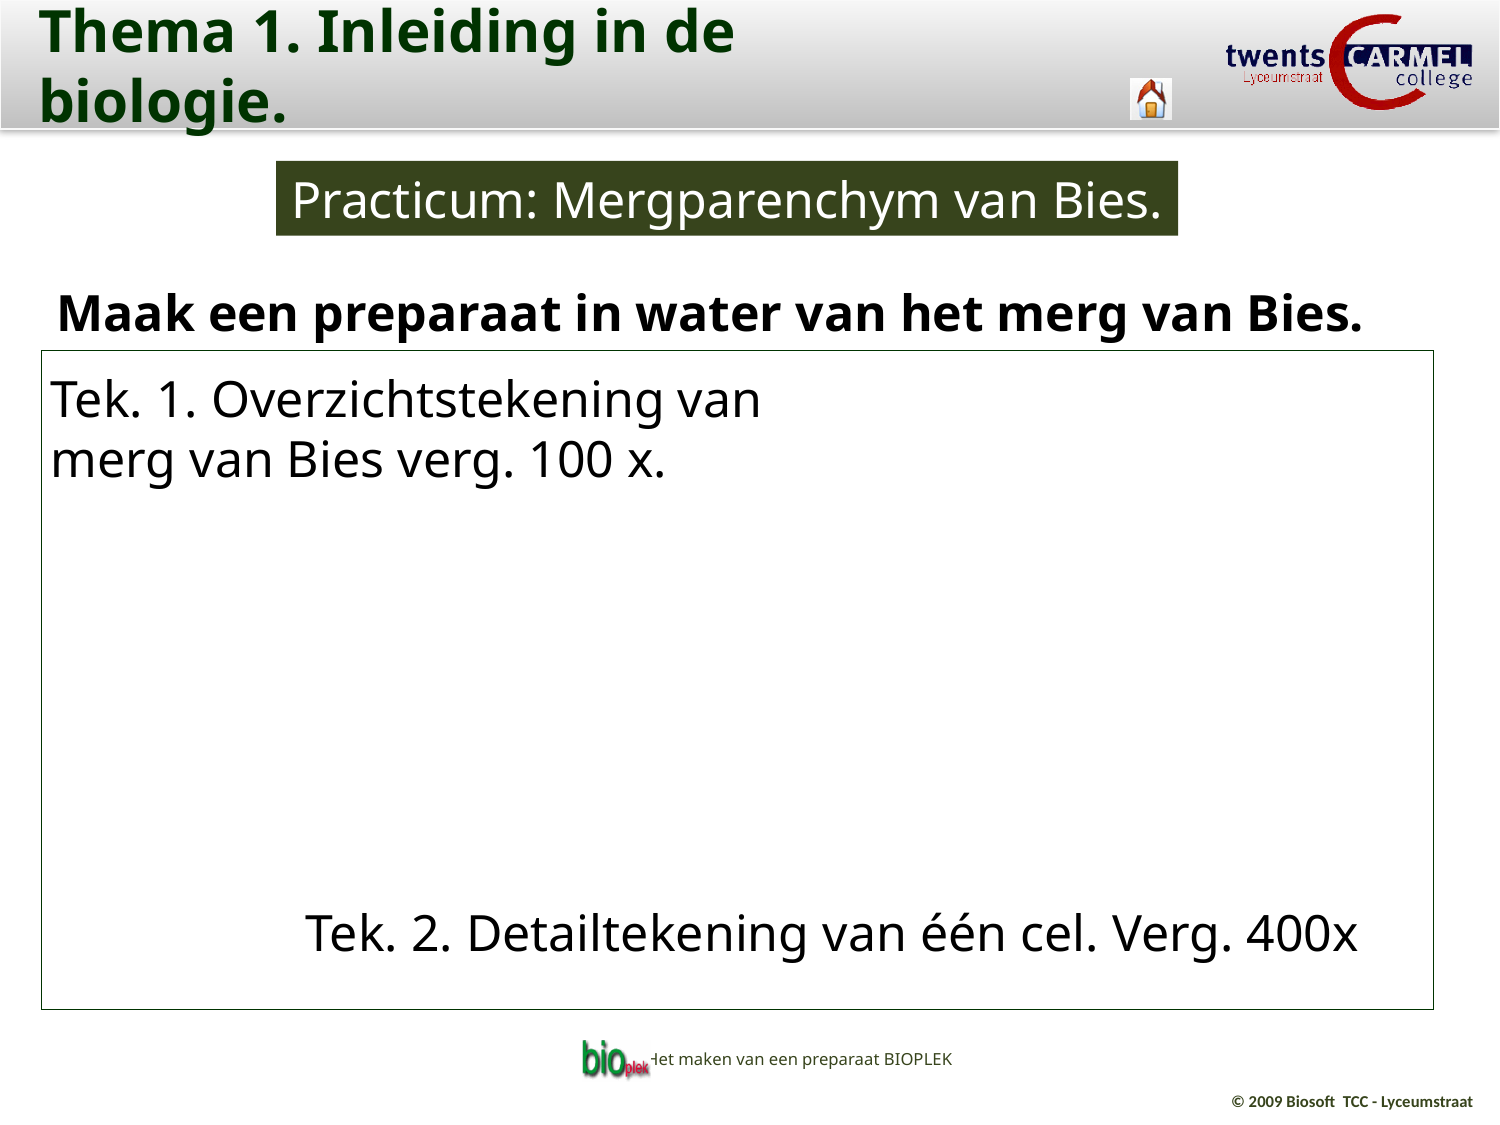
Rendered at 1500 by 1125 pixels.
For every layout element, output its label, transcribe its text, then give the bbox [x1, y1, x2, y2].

picture [1218, 9, 1489, 118]
text_box Het maken van een preparaat BIOPLEK [651, 1040, 968, 1076]
text_box [41, 350, 1434, 1010]
picture [1129, 77, 1172, 120]
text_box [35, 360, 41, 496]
text_box Practicum: Mergparenchym van Bies. [276, 160, 1179, 236]
text_box Maak een preparaat in water van het merg van Bies. [41, 274, 1471, 350]
text_box Thema 1. Inleiding in de biologie. [23, 11, 991, 118]
picture [582, 1040, 651, 1082]
